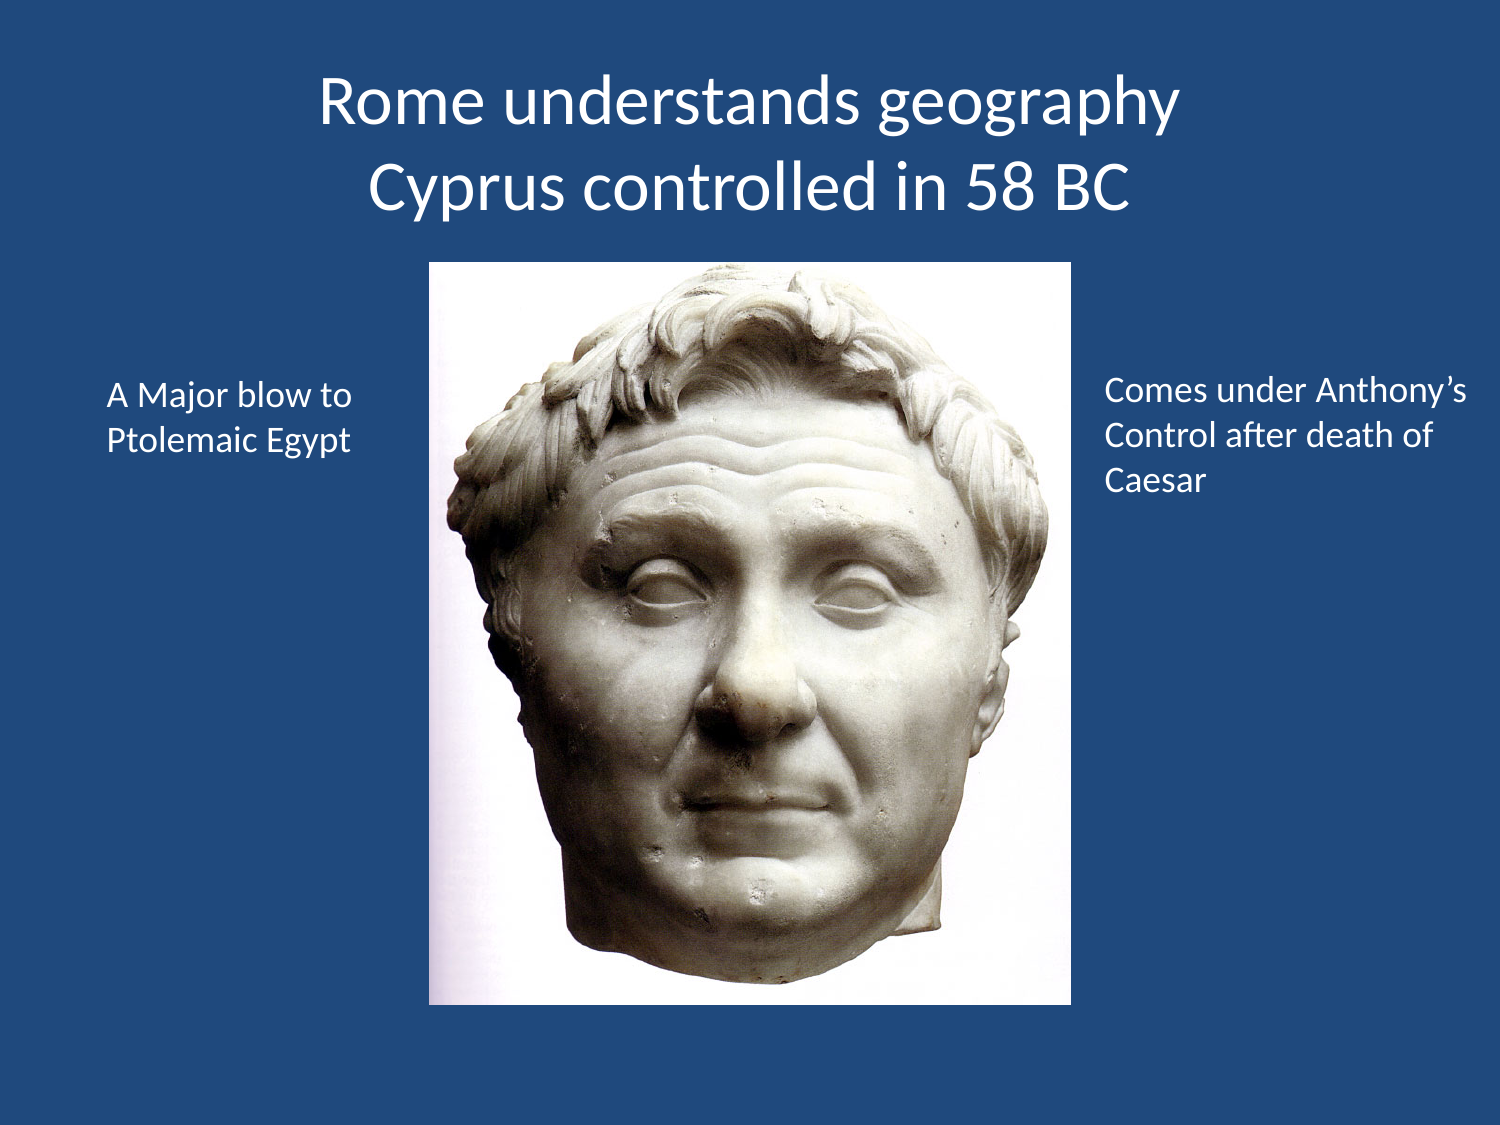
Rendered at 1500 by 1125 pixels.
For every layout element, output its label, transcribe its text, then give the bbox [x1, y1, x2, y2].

text_box Comes under Anthony’s Control after death of Caesar [1089, 357, 1492, 508]
title Rome understands geography Cyprus controlled in 58 BC [75, 45, 1425, 233]
text_box A Major blow to Ptolemaic Egypt [91, 362, 368, 468]
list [429, 262, 1071, 1006]
